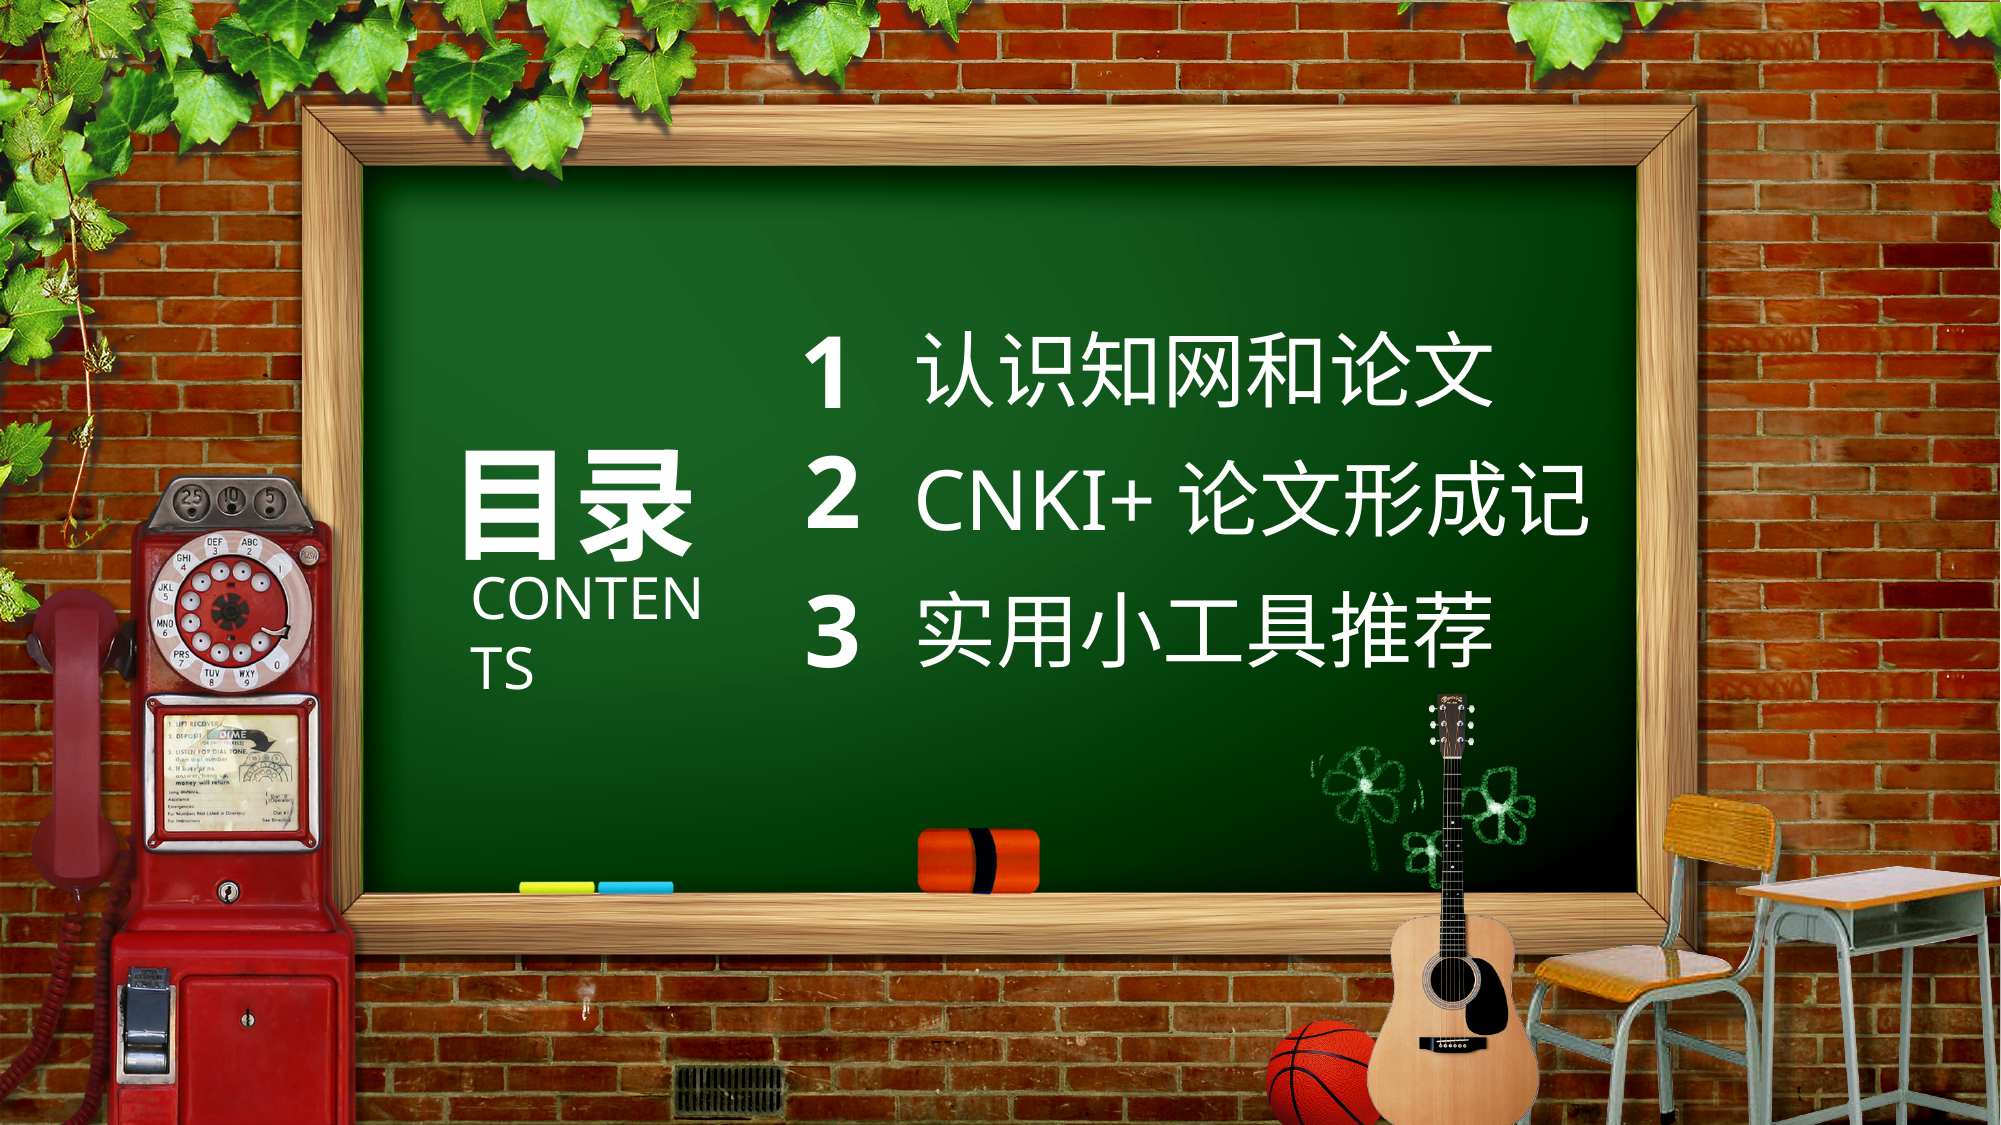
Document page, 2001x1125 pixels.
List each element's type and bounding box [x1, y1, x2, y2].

text_box [432, 418, 731, 640]
picture [0, 0, 2001, 1125]
